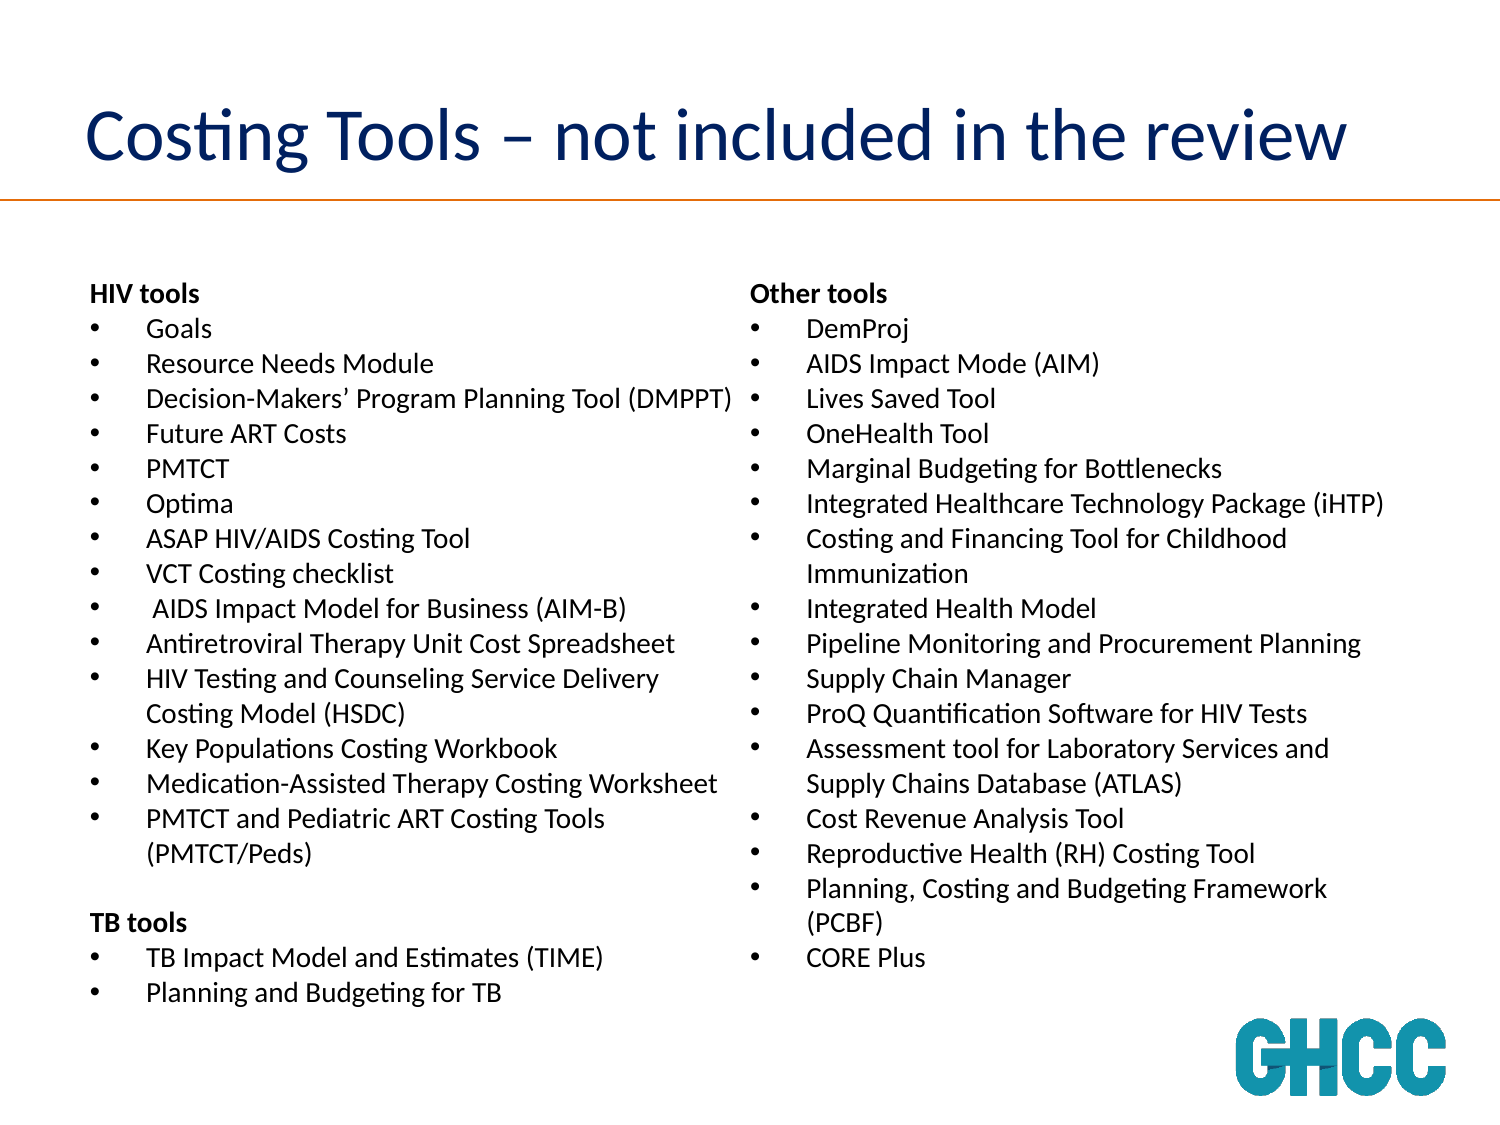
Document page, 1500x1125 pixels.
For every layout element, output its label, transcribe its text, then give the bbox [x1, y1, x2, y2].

picture [1224, 1001, 1450, 1113]
list HIV tools Goals Resource Needs Module Decision-Makers’ Program Planning Tool (DMPPT) Future ART Costs PMTCT Optima ASAP HIV/AIDS Costing Tool VCT Costing checklist AIDS Impact Model for Business (AIM-B) Antiretroviral Therapy Unit Cost Spreadsheet HIV Testing and Counseling Service Delivery Costing Model (HSDC) Key Populations Costing Workbook Medication-Assisted Therapy Costing Worksheet PMTCT and Pediatric ART Costing Tools (PMTCT/Peds) TB tools TB Impact Model and Estimates (TIME) Planning and Budgeting for TB Other tools DemProj AIDS Impact Mode (AIM) Lives Saved Tool OneHealth Tool Marginal Budgeting for Bottlenecks Integrated Healthcare Technology Package (iHTP) Costing and Financing Tool for Childhood Immunization Integrated Health Model Pipeline Monitoring and Procurement Planning Supply Chain Manager ProQ Quantification Software for HIV Tests Assessment tool for Laboratory Services and Supply Chains Database (ATLAS) Cost Revenue Analysis Tool Reproductive Health (RH) Costing Tool Planning, Costing and Budgeting Framework (PCBF) CORE Plus [75, 267, 1425, 1071]
title Costing Tools – not included in the review [70, 78, 1425, 200]
